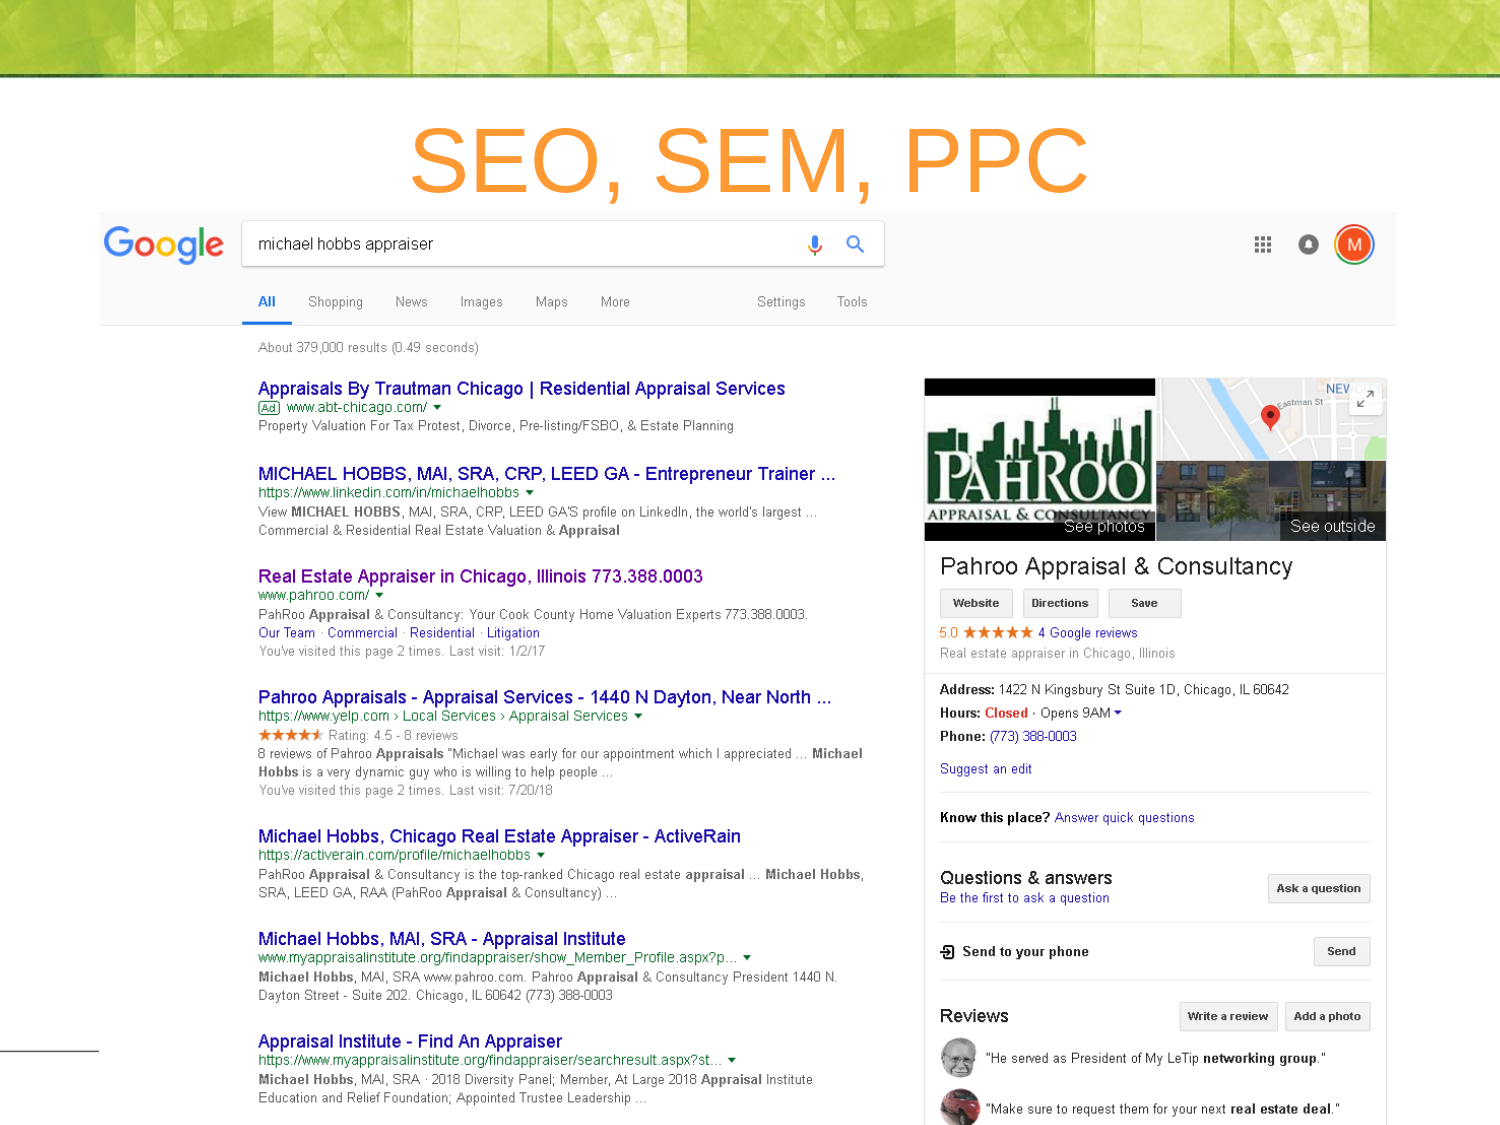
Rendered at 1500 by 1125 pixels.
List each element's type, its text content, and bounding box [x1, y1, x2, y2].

title SEO, SEM, PPC [112, 62, 1388, 210]
picture [0, 0, 1500, 1125]
